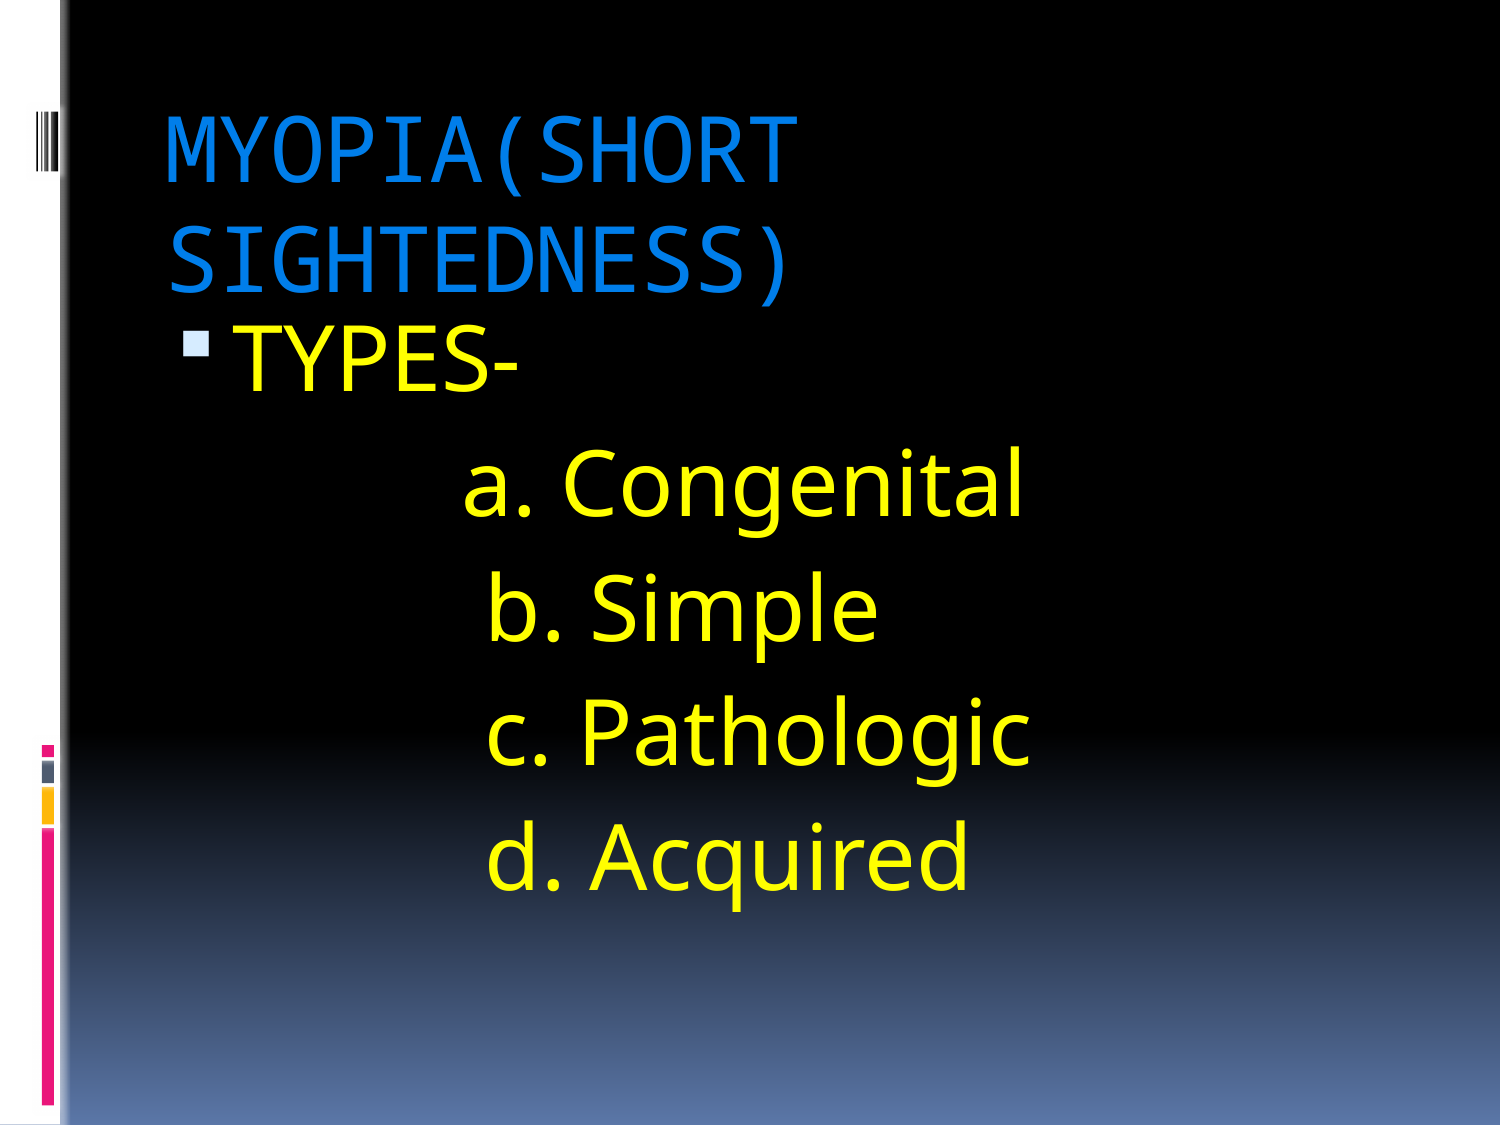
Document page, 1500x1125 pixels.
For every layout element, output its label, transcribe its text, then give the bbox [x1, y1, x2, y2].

list TYPES- a. Congenital b. Simple c. Pathologic d. Acquired [150, 292, 1425, 1043]
title MYOPIA(SHORT SIGHTEDNESS) [150, 83, 1425, 234]
